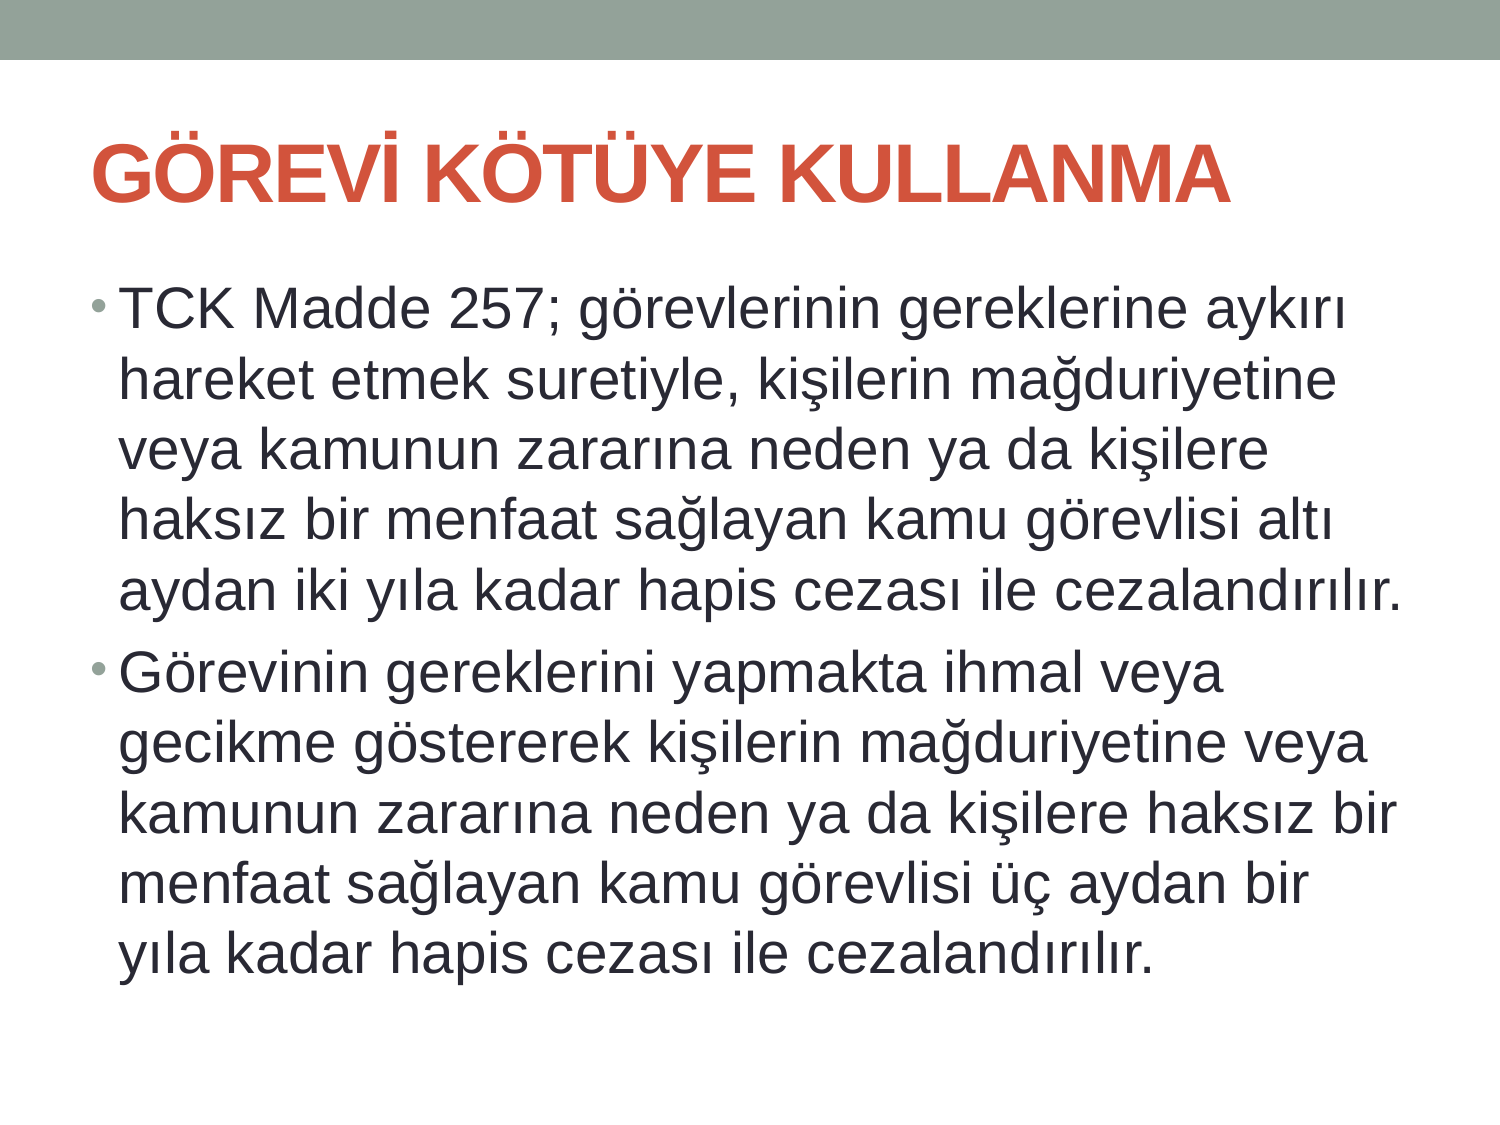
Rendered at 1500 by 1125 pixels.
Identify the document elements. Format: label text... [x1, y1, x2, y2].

list TCK Madde 257; görevlerinin gereklerine aykırı hareket etmek suretiyle, kişilerin mağduriyetine veya kamunun zararına neden ya da kişilere haksız bir menfaat sağlayan kamu görevlisi altı aydan iki yıla kadar hapis cezası ile cezalandırılır. Görevinin gereklerini yapmakta ihmal veya gecikme göstererek kişilerin mağduriyetine veya kamunun zararına neden ya da kişilere haksız bir menfaat sağlayan kamu görevlisi üç aydan bir yıla kadar hapis cezası ile cezalandırılır. [75, 262, 1425, 1063]
title GÖREVİ KÖTÜYE KULLANMA [75, 87, 1425, 250]
